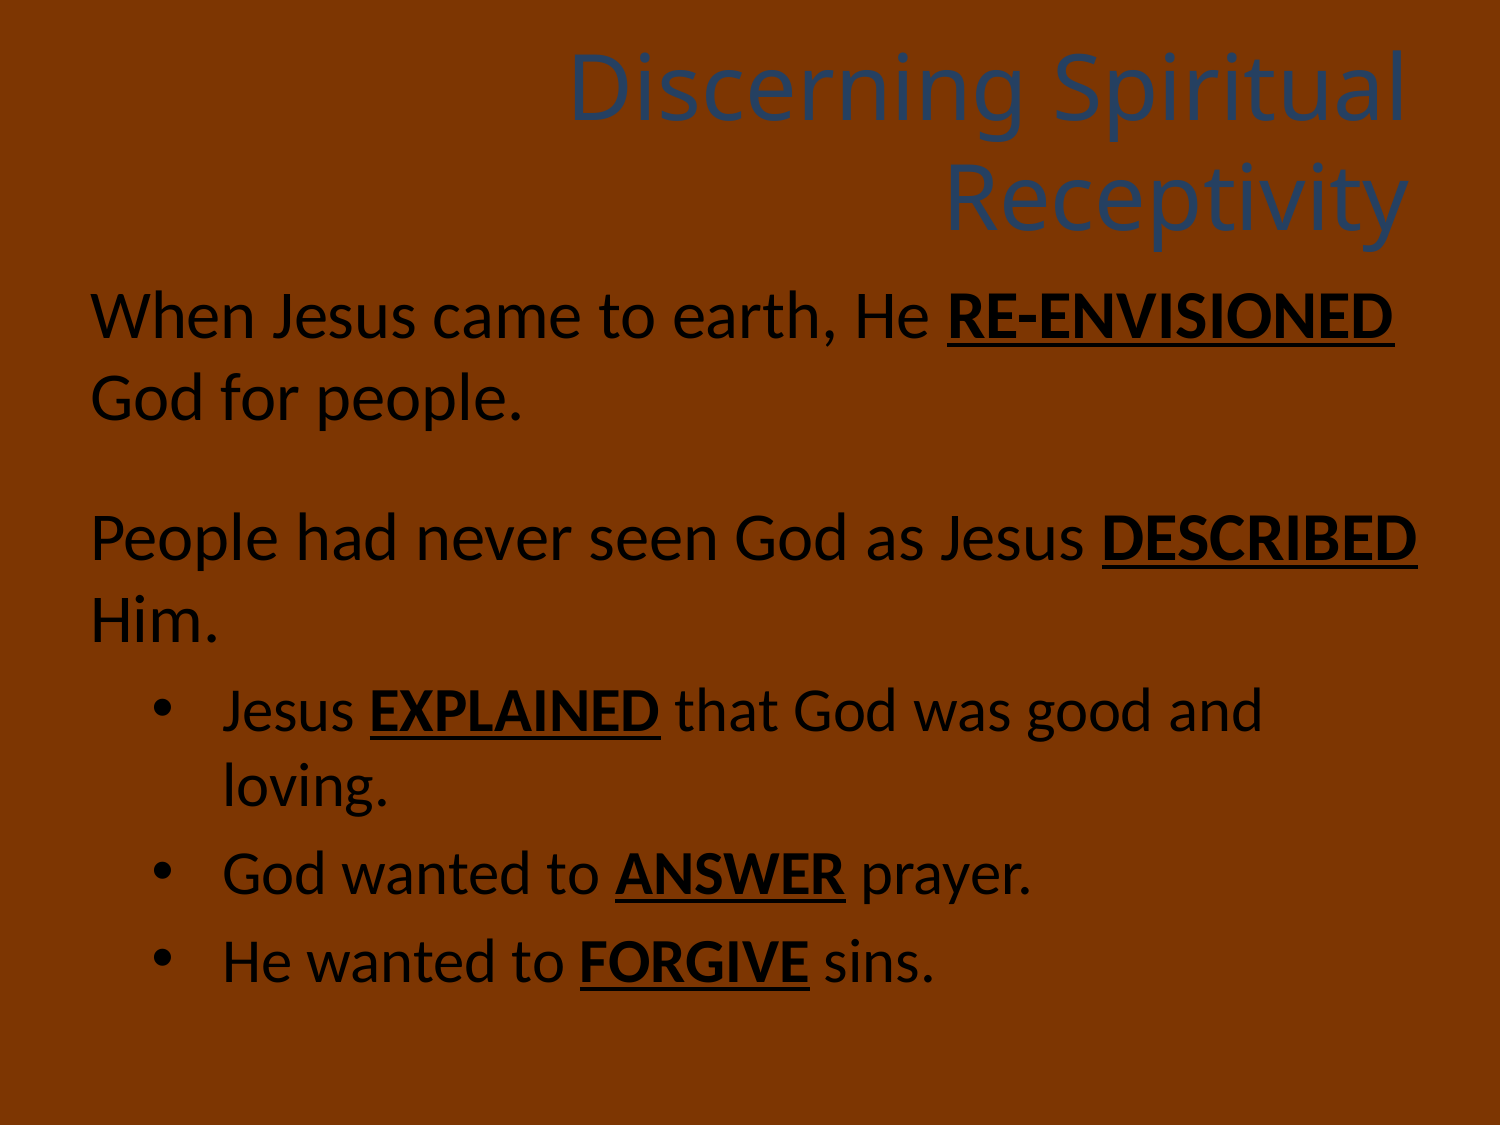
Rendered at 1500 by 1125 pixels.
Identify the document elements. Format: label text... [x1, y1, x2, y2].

title Discerning Spiritual Receptivity [75, 45, 1425, 233]
list When Jesus came to earth, He RE-ENVISIONED God for people. People had never seen God as Jesus DESCRIBED Him. Jesus EXPLAINED that God was good and loving. God wanted to ANSWER prayer. He wanted to FORGIVE sins. [75, 262, 1450, 1005]
